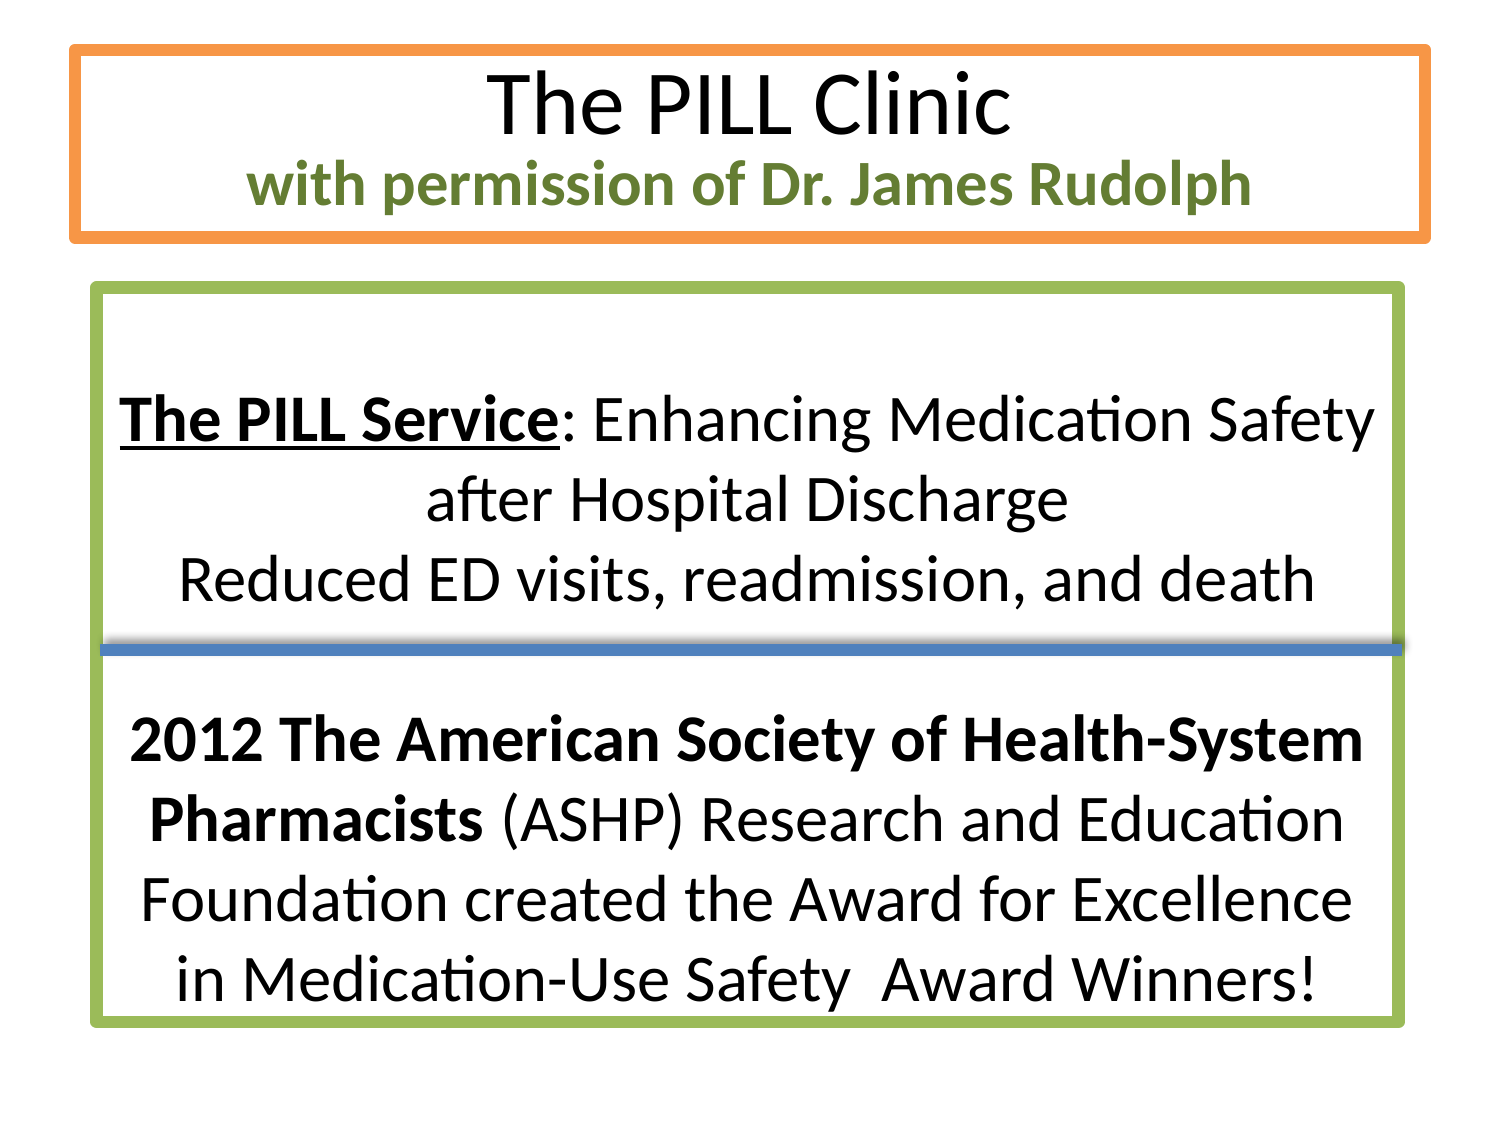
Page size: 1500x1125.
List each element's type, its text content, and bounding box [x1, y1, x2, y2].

text_box The PILL Service: Enhancing Medication Safety after Hospital Discharge Reduced ED visits, readmission, and death 2012 The American Society of Health-System Pharmacists (ASHP) Research and Education Foundation created the Award for Excellence in Medication-Use Safety Award Winners! [96, 287, 1399, 1022]
title The PILL Clinic with permission of Dr. James Rudolph [73, 48, 1427, 240]
